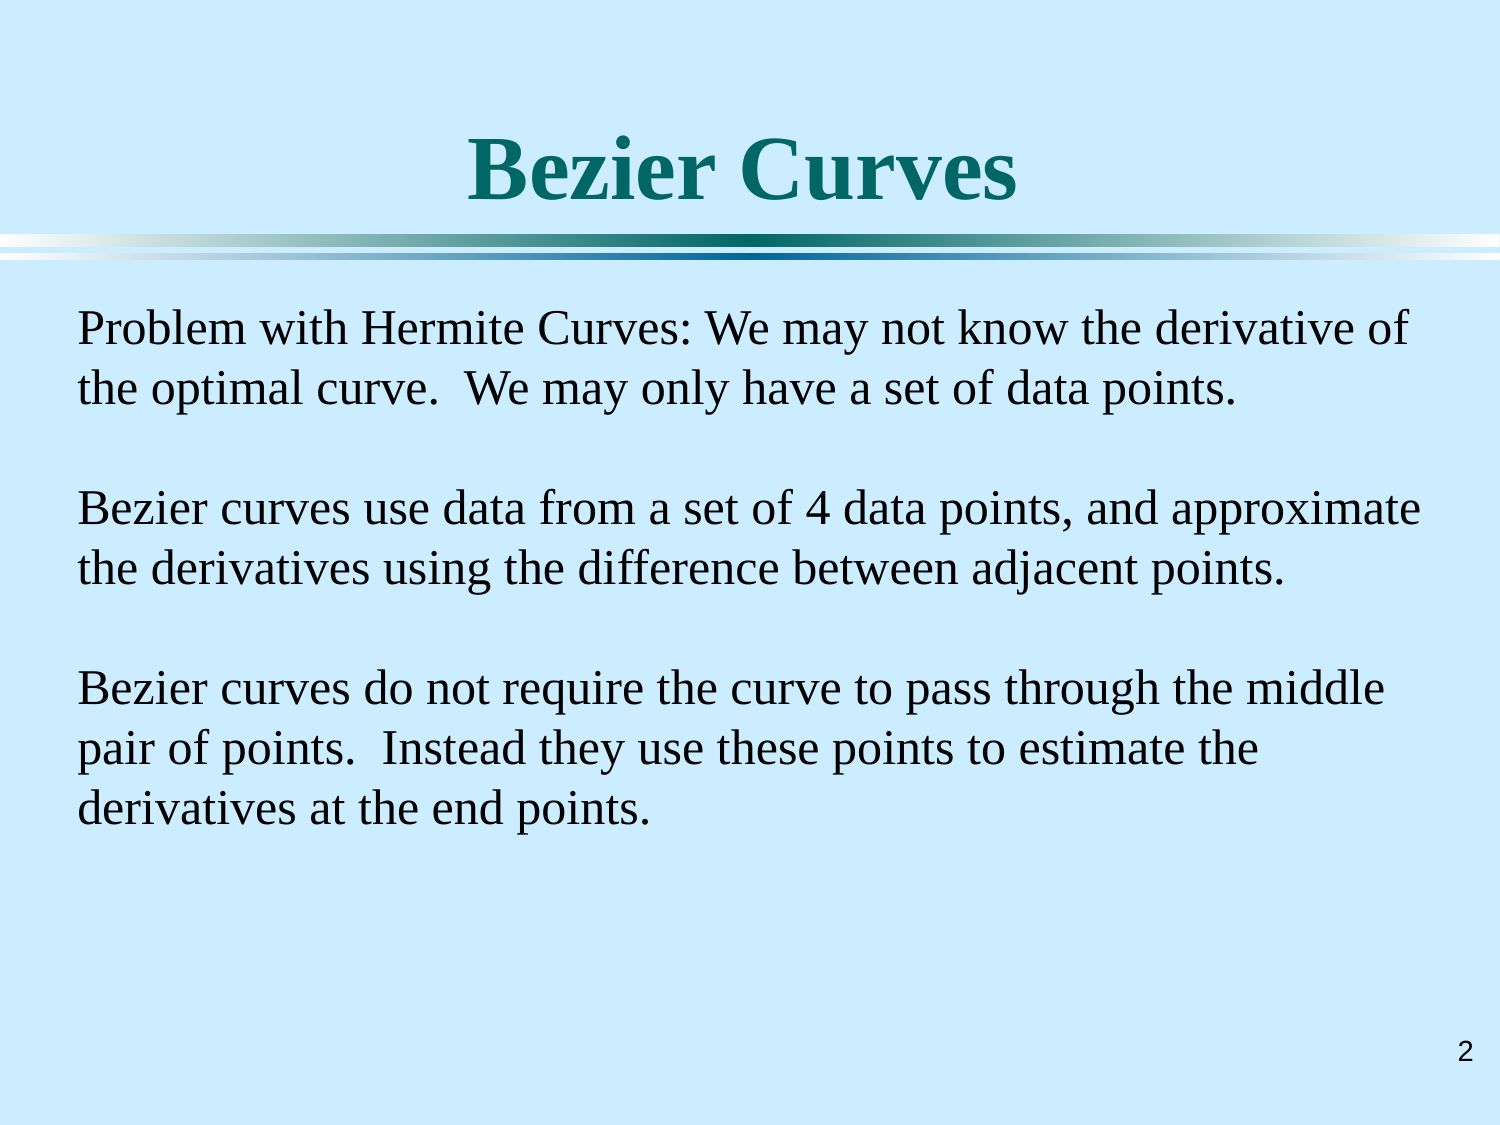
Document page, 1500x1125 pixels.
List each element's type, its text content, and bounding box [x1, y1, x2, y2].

text_box Problem with Hermite Curves: We may not know the derivative of the optimal curve. We may only have a set of data points. Bezier curves use data from a set of 4 data points, and approximate the derivatives using the difference between adjacent points. Bezier curves do not require the curve to pass through the middle pair of points. Instead they use these points to estimate the derivatives at the end points. [62, 287, 1453, 843]
title Bezier Curves [99, 37, 1388, 225]
